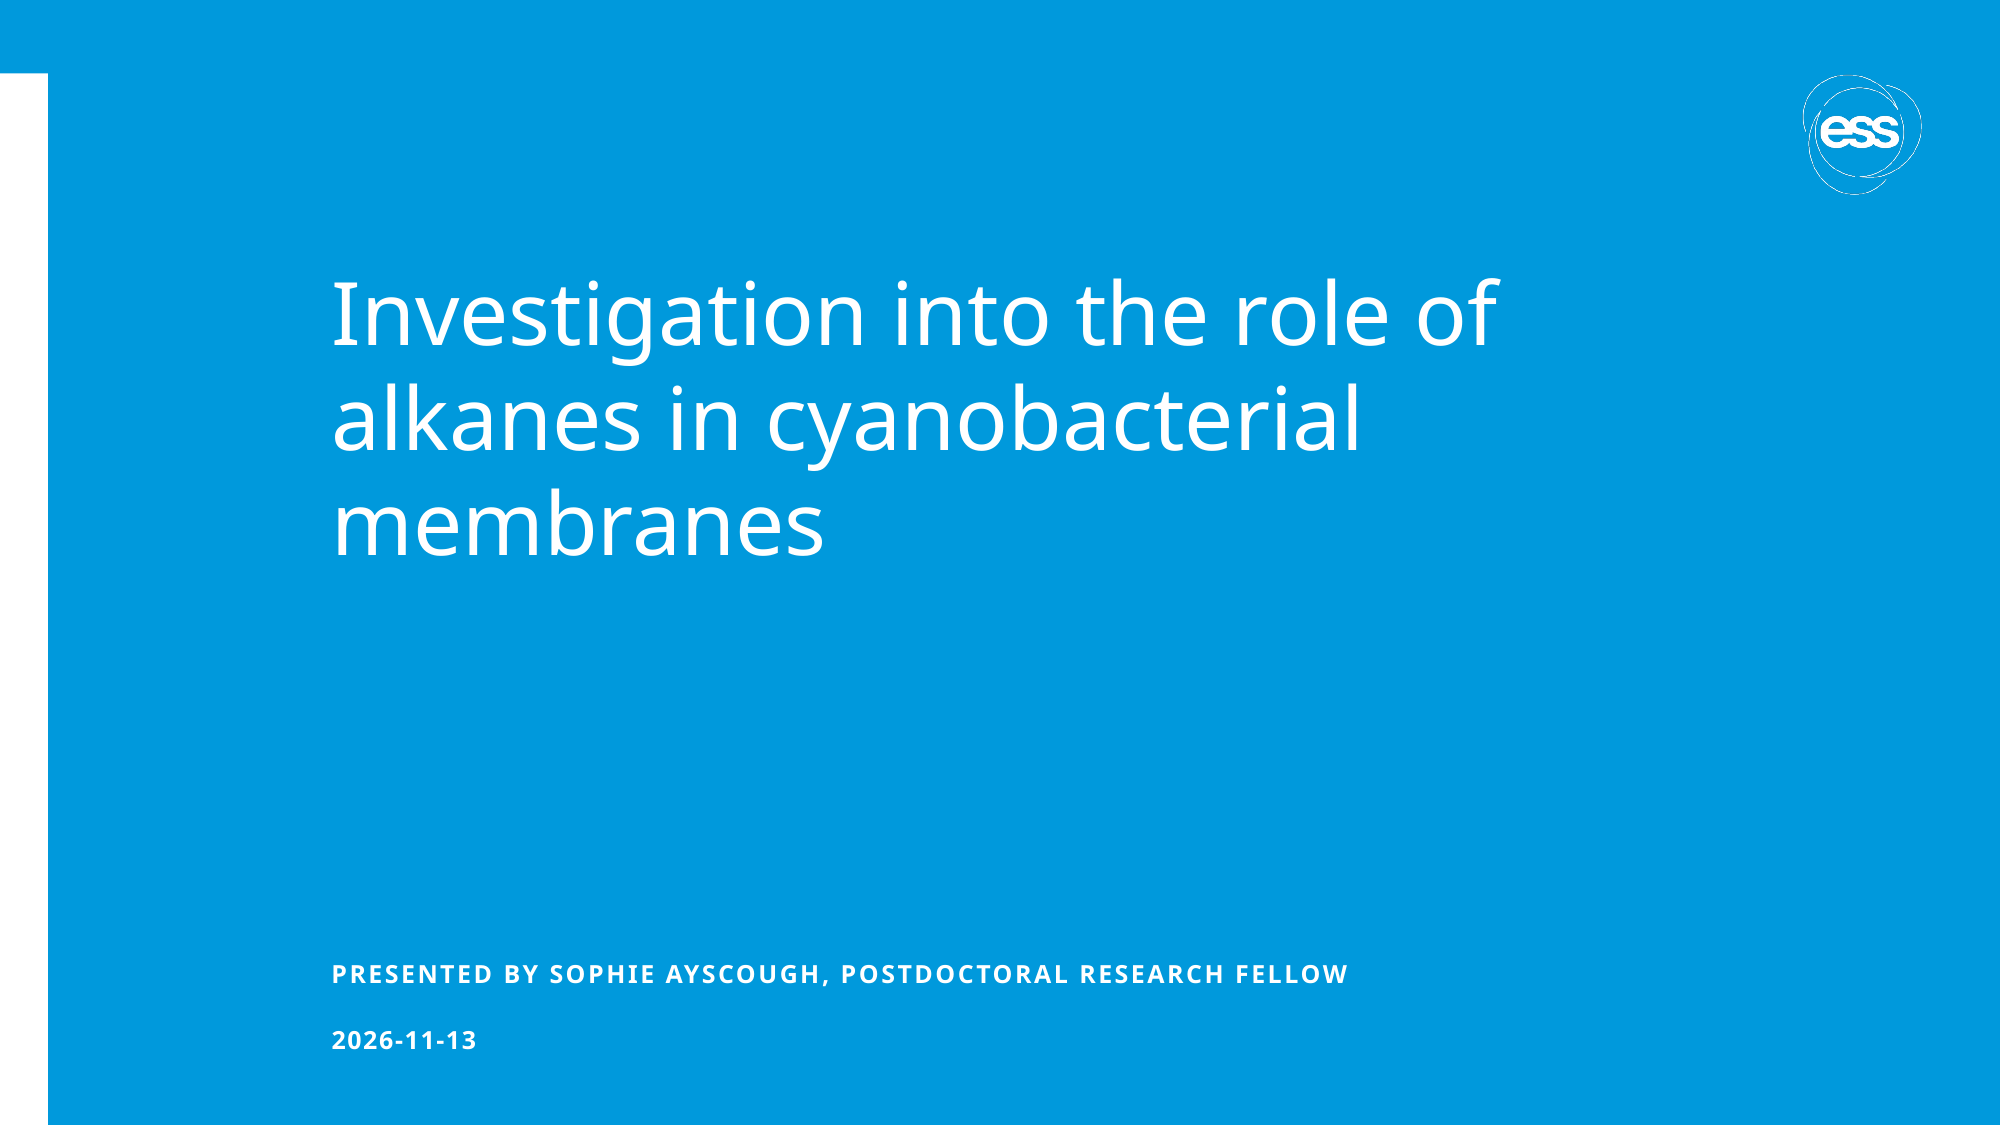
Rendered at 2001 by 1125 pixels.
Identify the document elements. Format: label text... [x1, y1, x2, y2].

title Investigation into the role of alkanes in cyanobacterial membranes [316, 189, 1734, 581]
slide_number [316, 1003, 845, 1079]
list PRESENTED BY Sophie Ayscough, Postdoctoral Research FellOW [316, 919, 1383, 995]
